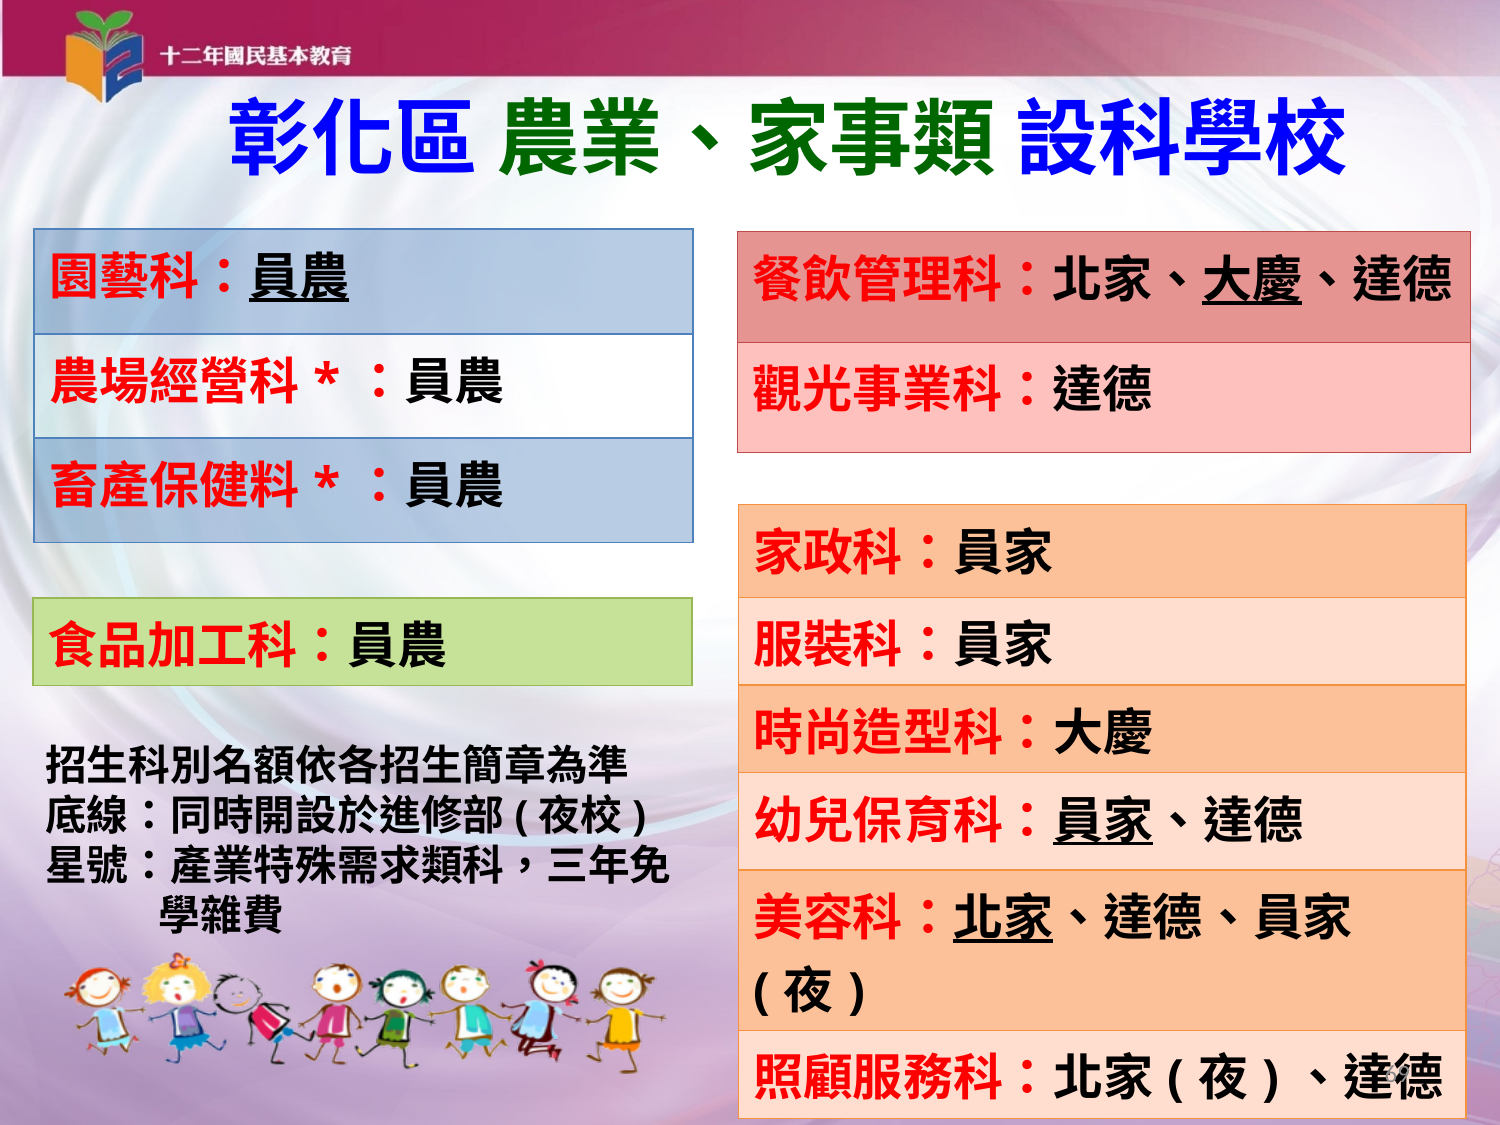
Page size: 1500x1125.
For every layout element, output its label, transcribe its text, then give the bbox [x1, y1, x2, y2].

table_cell 美容科：北家、達德、員家(夜) [739, 871, 1465, 1030]
slide_number 69 [1074, 1042, 1425, 1103]
table_cell 幼兒保育科：員家、達德 [739, 773, 1465, 869]
picture [0, 0, 1500, 1125]
table_cell 服裝科：員家 [739, 598, 1465, 684]
table_header 餐飲管理科：北家、大慶、達德 [738, 232, 1470, 342]
table_header 食品加工科：員農 [34, 599, 691, 685]
table_header 家政科：員家 [739, 505, 1465, 597]
text_box 招生科別名額依各招生簡章為準 底線：同時開設於進修部(夜校) 星號：產業特殊需求類科，三年免 學雜費 [30, 731, 701, 997]
table_cell 觀光事業科：達德 [738, 343, 1470, 452]
title 彰化區 農業、家事類 設科學校 [113, 77, 1464, 193]
table_header 園藝科：員農 [35, 230, 692, 333]
table_cell 照顧服務科：北家(夜)、達德 [739, 1031, 1465, 1118]
table_cell 畜產保健料*：員農 [35, 439, 692, 542]
table_cell 時尚造型科：大慶 [739, 686, 1465, 772]
table_cell 農場經營科*：員農 [35, 335, 692, 437]
